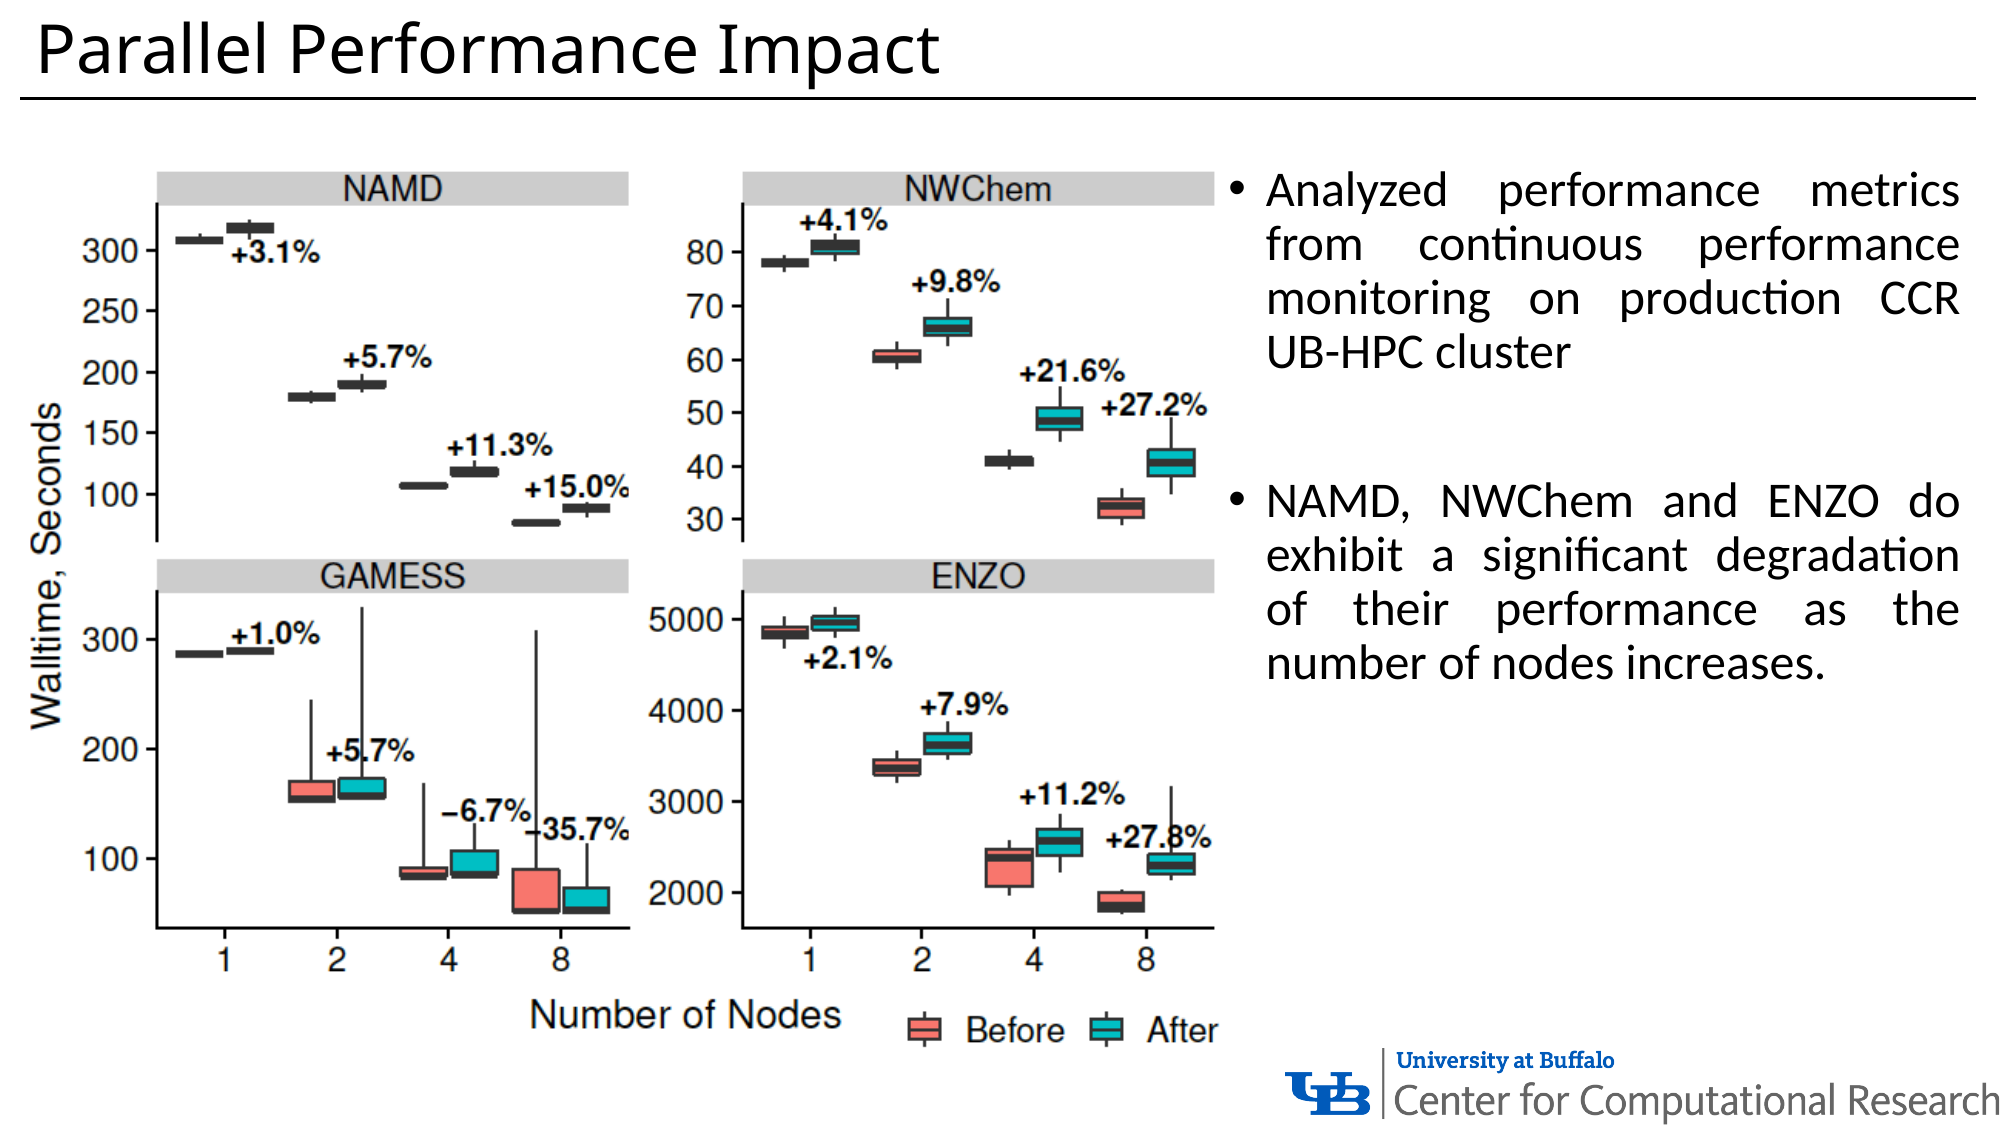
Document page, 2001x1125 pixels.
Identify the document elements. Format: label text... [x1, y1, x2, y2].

title Parallel Performance Impact [20, 7, 1976, 97]
list Analyzed performance metrics from continuous performance monitoring on production CCR UB-HPC cluster NAMD, NWChem and ENZO do exhibit a significant degradation of their performance as the number of nodes increases. [1247, 155, 1976, 1021]
picture [0, 155, 1247, 1058]
picture [1285, 1048, 2000, 1125]
